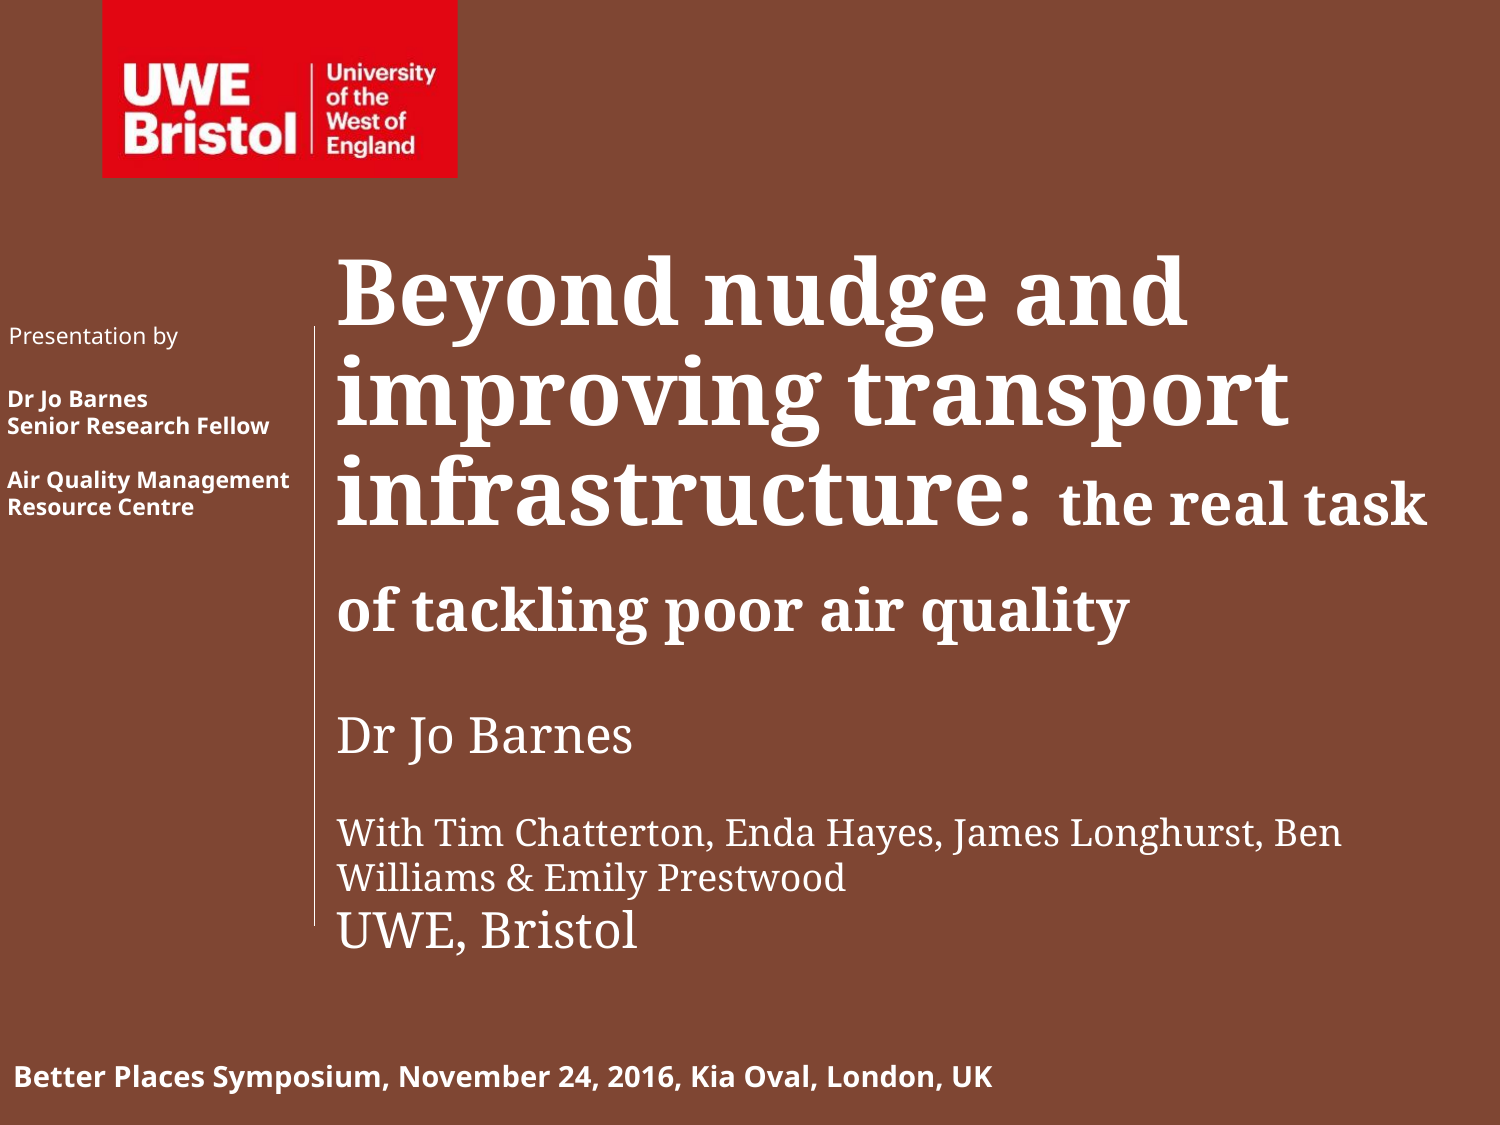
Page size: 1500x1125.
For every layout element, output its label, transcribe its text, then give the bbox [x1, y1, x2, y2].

list Dr Jo Barnes Senior Research Fellow Air Quality Management Resource Centre [7, 384, 306, 473]
picture [102, 0, 458, 178]
list Better Places Symposium, November 24, 2016, Kia Oval, London, UK [13, 1058, 1475, 1125]
list Beyond nudge and improving transport infrastructure: the real task of tackling poor air quality Dr Jo Barnes With Tim Chatterton, Enda Hayes, James Longhurst, Ben Williams & Emily Prestwood UWE, Bristol [336, 243, 1467, 858]
list Presentation by [8, 322, 209, 381]
